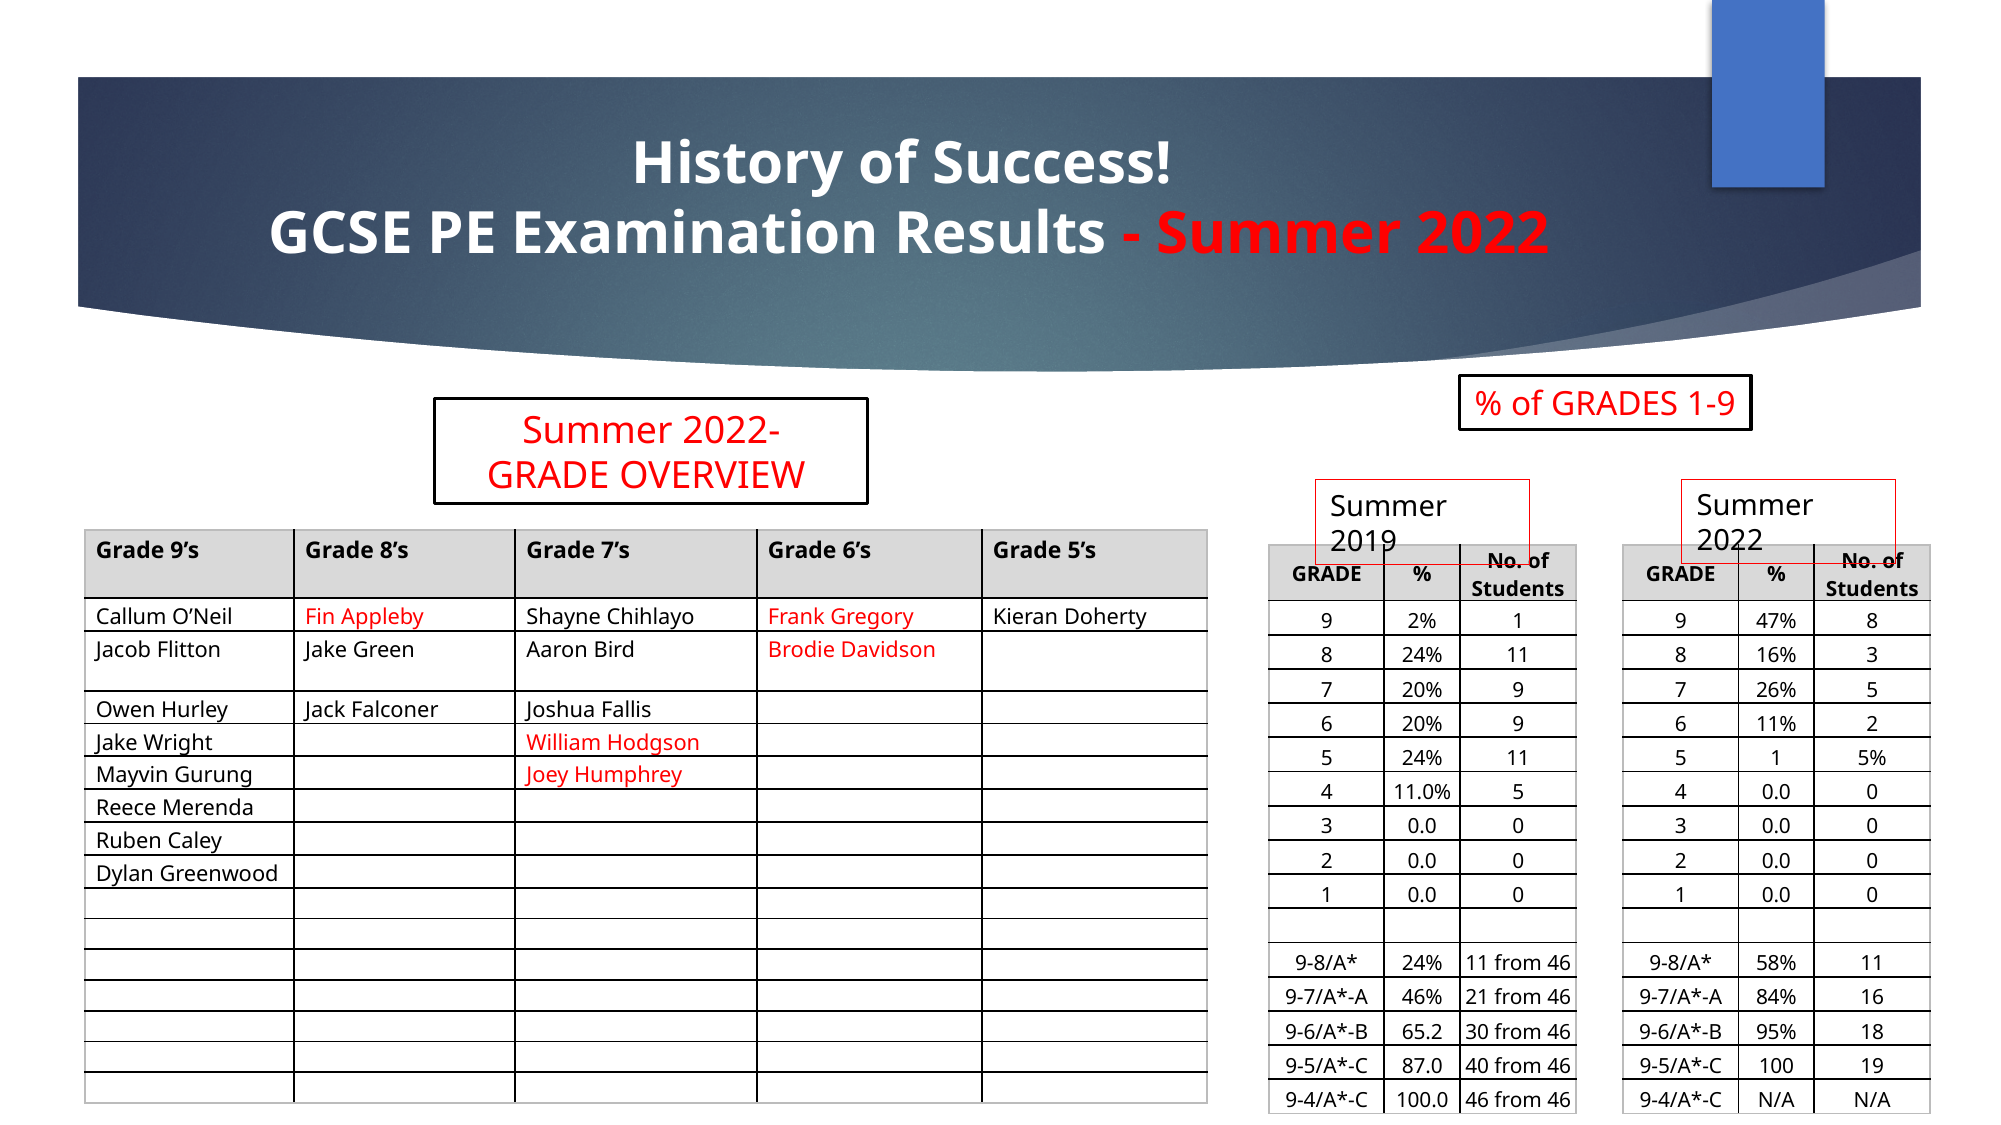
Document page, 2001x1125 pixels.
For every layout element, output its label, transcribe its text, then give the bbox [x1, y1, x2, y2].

table_header GRADE [1624, 546, 1738, 600]
table_cell 9-7/A*-A [1624, 978, 1738, 1010]
table_cell 0.0 [1385, 807, 1459, 839]
table_cell [516, 889, 756, 918]
table_header No. of Students [1461, 546, 1575, 600]
table_cell [86, 1042, 293, 1071]
table_cell [516, 790, 756, 821]
table_cell [295, 919, 514, 948]
table_cell 0.0 [1739, 807, 1813, 839]
table_cell [758, 889, 981, 918]
table_cell Aaron Bird [516, 632, 756, 690]
table_cell 5 [1624, 738, 1738, 771]
table_cell 5 [1270, 738, 1383, 771]
table_cell 26% [1739, 670, 1813, 702]
table_cell 5 [1815, 670, 1929, 702]
table_cell 1 [1461, 601, 1575, 634]
table_cell 2% [1385, 601, 1459, 634]
table_cell 9-4/A*-C [1270, 1080, 1383, 1113]
text_box Summer 2022 [1681, 479, 1896, 564]
table_cell 9-6/A*-B [1270, 1012, 1383, 1044]
table_cell [983, 790, 1206, 821]
table_header Grade 9’s [86, 531, 293, 597]
table_cell [516, 1012, 756, 1041]
table_cell 3 [1270, 807, 1383, 839]
table_cell Owen Hurley [86, 692, 293, 723]
table_cell [983, 919, 1206, 948]
table_cell 9-8/A* [1270, 943, 1383, 976]
table_cell [758, 1012, 981, 1041]
table_cell [295, 1073, 514, 1102]
table_cell [516, 856, 756, 887]
table_cell Ruben Caley [86, 823, 293, 854]
table_cell 0.0 [1739, 875, 1813, 907]
table_cell [758, 1073, 981, 1102]
table_cell [983, 1012, 1206, 1041]
table_cell [1385, 909, 1459, 942]
table_cell [758, 790, 981, 821]
table_cell 100.0 [1385, 1080, 1459, 1113]
table_cell 84% [1739, 978, 1813, 1010]
table_header Grade 7’s [516, 531, 756, 597]
table_cell 5 [1461, 772, 1575, 805]
table_header Grade 5’s [983, 531, 1206, 597]
table_cell 0 [1461, 875, 1575, 907]
table_cell 18 [1815, 1012, 1929, 1044]
table_cell 100 [1739, 1046, 1813, 1078]
table_cell 11% [1739, 704, 1813, 736]
table_cell [516, 981, 756, 1010]
table_cell Fin Appleby [295, 599, 514, 630]
table_cell [983, 950, 1206, 979]
table_cell Joey Humphrey [516, 757, 756, 788]
table_cell 87.0 [1385, 1046, 1459, 1078]
table_cell Jake Wright [86, 724, 293, 755]
table_cell 11 [1461, 738, 1575, 771]
table_cell 0 [1815, 772, 1929, 805]
text_box Summer 2022- GRADE OVERVIEW [434, 398, 868, 504]
table_header Grade 8’s [295, 531, 514, 597]
table_cell Brodie Davidson [758, 632, 981, 690]
table_cell [983, 757, 1206, 788]
table_cell Dylan Greenwood [86, 856, 293, 887]
table_cell [758, 724, 981, 755]
table_cell [86, 981, 293, 1010]
table_cell 9 [1461, 704, 1575, 736]
table_cell Joshua Fallis [516, 692, 756, 723]
table_cell [983, 823, 1206, 854]
table_cell 5% [1815, 738, 1929, 771]
table_cell [983, 1073, 1206, 1102]
table_cell 2 [1624, 841, 1738, 873]
table_cell 0.0 [1385, 841, 1459, 873]
table_cell 9-6/A*-B [1624, 1012, 1738, 1044]
table_cell [1624, 909, 1738, 942]
table_cell 0 [1461, 807, 1575, 839]
table_cell [295, 856, 514, 887]
table_cell 9 [1461, 670, 1575, 702]
table_cell 9 [1270, 601, 1383, 634]
table_cell [295, 823, 514, 854]
table_cell 0.0 [1739, 841, 1813, 873]
table_cell [295, 1042, 514, 1071]
table_cell [1739, 909, 1813, 942]
table_cell [983, 724, 1206, 755]
table_cell [86, 1012, 293, 1041]
table_cell 11 [1815, 943, 1929, 976]
table_cell 1 [1624, 875, 1738, 907]
table_cell N/A [1739, 1080, 1813, 1113]
table_cell 9-5/A*-C [1624, 1046, 1738, 1078]
table_cell [758, 692, 981, 723]
table_cell [758, 823, 981, 854]
table_cell [516, 1073, 756, 1102]
table_cell [86, 1073, 293, 1102]
table_cell 9-7/A*-A [1270, 978, 1383, 1010]
table_cell [983, 1042, 1206, 1071]
table_cell 0 [1815, 807, 1929, 839]
table_cell 40 from 46 [1461, 1046, 1575, 1078]
table_cell 8 [1270, 636, 1383, 668]
table_cell 11 from 46 [1461, 943, 1575, 976]
table_cell [516, 950, 756, 979]
table_cell 24% [1385, 943, 1459, 976]
table_cell Jacob Flitton [86, 632, 293, 690]
table_cell Reece Merenda [86, 790, 293, 821]
table_cell 30 from 46 [1461, 1012, 1575, 1044]
table_cell 16% [1739, 636, 1813, 668]
table_header Grade 6’s [758, 531, 981, 597]
table_cell [295, 724, 514, 755]
table_cell [983, 889, 1206, 918]
table_cell [295, 790, 514, 821]
table_cell Frank Gregory [758, 599, 981, 630]
table_cell 95% [1739, 1012, 1813, 1044]
table_cell 6 [1270, 704, 1383, 736]
table_cell 24% [1385, 636, 1459, 668]
table_cell 65.2 [1385, 1012, 1459, 1044]
table_cell Mayvin Gurung [86, 757, 293, 788]
table_cell 1 [1270, 875, 1383, 907]
table_cell [295, 981, 514, 1010]
table_cell 47% [1739, 601, 1813, 634]
table_cell [983, 856, 1206, 887]
table_cell 2 [1815, 704, 1929, 736]
table_cell 0.0 [1385, 875, 1459, 907]
table_cell Jake Green [295, 632, 514, 690]
table_cell [86, 919, 293, 948]
table_cell [758, 919, 981, 948]
table_cell 4 [1270, 772, 1383, 805]
table_cell 20% [1385, 670, 1459, 702]
table_cell [758, 1042, 981, 1071]
table_cell 9-8/A* [1624, 943, 1738, 976]
table_cell 11.0% [1385, 772, 1459, 805]
table_cell [1270, 909, 1383, 942]
table_cell 21 from 46 [1461, 978, 1575, 1010]
table_cell 0.0 [1739, 772, 1813, 805]
table_cell 24% [1385, 738, 1459, 771]
table_cell Callum O’Neil [86, 599, 293, 630]
table_cell [295, 757, 514, 788]
table_cell [516, 919, 756, 948]
table_cell 11 [1461, 636, 1575, 668]
table_cell [758, 950, 981, 979]
table_cell William Hodgson [516, 724, 756, 755]
table_cell 6 [1624, 704, 1738, 736]
table_header GRADE [1270, 546, 1383, 600]
table_cell 1 [1739, 738, 1813, 771]
table_cell [983, 981, 1206, 1010]
table_cell 0 [1815, 841, 1929, 873]
table_cell 8 [1815, 601, 1929, 634]
text_box % of GRADES 1-9 [1458, 374, 1753, 431]
table_cell 58% [1739, 943, 1813, 976]
table_cell 9-4/A*-C [1624, 1080, 1738, 1113]
table_cell 16 [1815, 978, 1929, 1010]
table_cell 2 [1270, 841, 1383, 873]
table_cell [983, 632, 1206, 690]
table_cell [86, 889, 293, 918]
table_cell 46 from 46 [1461, 1080, 1575, 1113]
table_cell [295, 889, 514, 918]
table_cell 46% [1385, 978, 1459, 1010]
table_cell 9 [1624, 601, 1738, 634]
table_cell 19 [1815, 1046, 1929, 1078]
table_cell 9-5/A*-C [1270, 1046, 1383, 1078]
table_cell [516, 1042, 756, 1071]
table_cell [1815, 909, 1929, 942]
table_cell 20% [1385, 704, 1459, 736]
table_cell 8 [1624, 636, 1738, 668]
table_cell 3 [1624, 807, 1738, 839]
text_box Summer 2019 [1315, 479, 1530, 565]
table_cell Kieran Doherty [983, 599, 1206, 630]
table_header No. of Students [1815, 546, 1929, 600]
table_cell 3 [1815, 636, 1929, 668]
table_cell N/A [1815, 1080, 1929, 1113]
table_cell 0 [1461, 841, 1575, 873]
table_cell [758, 856, 981, 887]
table_cell [86, 950, 293, 979]
table_cell [295, 1012, 514, 1041]
table_cell [1461, 909, 1575, 942]
table_header % [1739, 564, 1813, 600]
table_cell [758, 981, 981, 1010]
table_cell 7 [1270, 670, 1383, 702]
table_cell 4 [1624, 772, 1738, 805]
table_cell [295, 950, 514, 979]
table_header % [1385, 565, 1459, 600]
table_cell [758, 757, 981, 788]
title History of Success! GCSE PE Examination Results - Summer 2022 [136, 113, 1682, 276]
table_cell [983, 692, 1206, 723]
table_cell 0 [1815, 875, 1929, 907]
table_cell 7 [1624, 670, 1738, 702]
table_cell [516, 823, 756, 854]
table_cell Shayne Chihlayo [516, 599, 756, 630]
table_cell Jack Falconer [295, 692, 514, 723]
